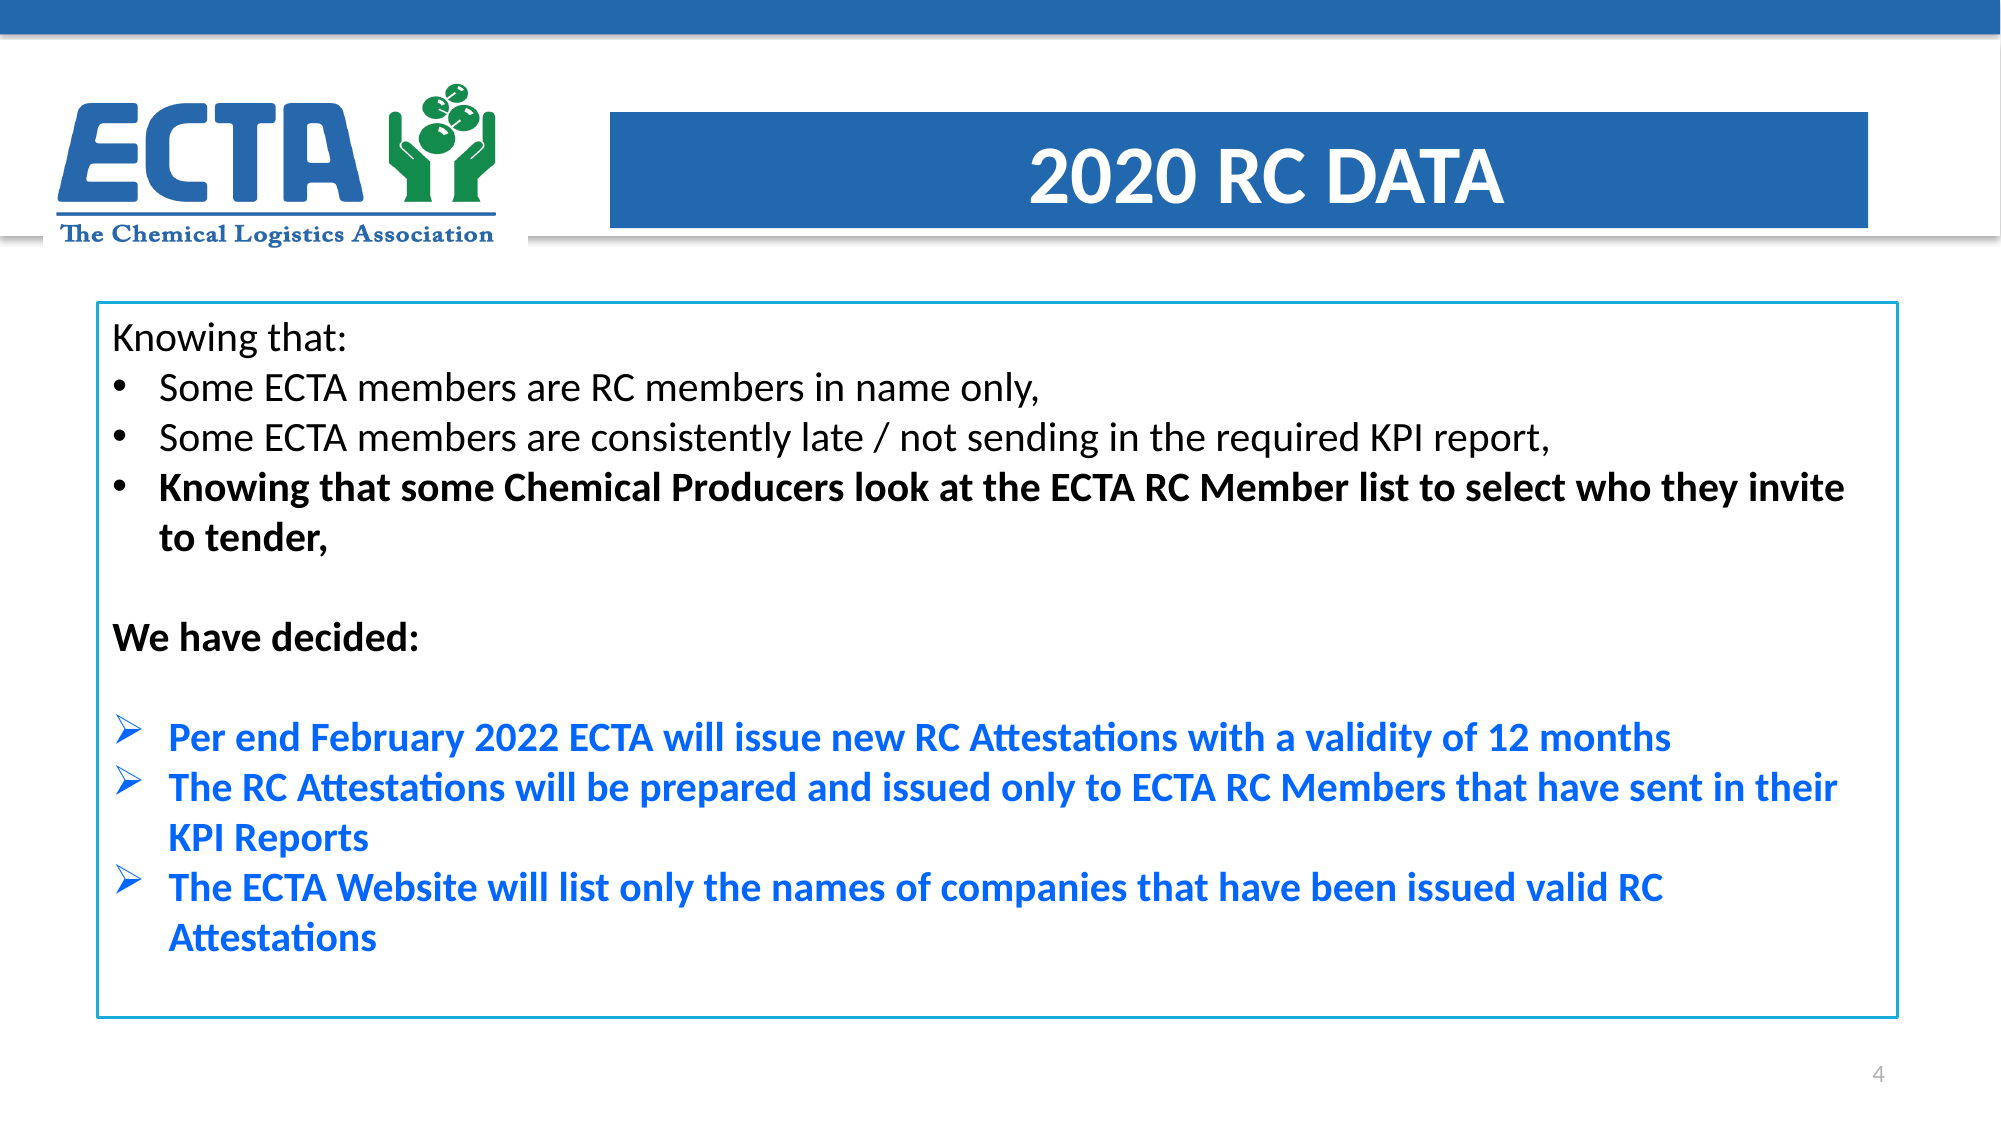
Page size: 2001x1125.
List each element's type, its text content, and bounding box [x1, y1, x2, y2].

slide_number 4 [1433, 1042, 1900, 1103]
picture [43, 78, 528, 256]
title 2020 rc data [610, 112, 1869, 229]
text_box Knowing that: Some ECTA members are RC members in name only, Some ECTA members are consistently late / not sending in the required KPI report, Knowing that some Chemical Producers look at the ECTA RC Member list to select who they invite to tender, We have decided: Per end February 2022 ECTA will issue new RC Attestations with a validity of 12 months The RC Attestations will be prepared and issued only to ECTA RC Members that have sent in their KPI Reports The ECTA Website will list only the names of companies that have been issued valid RC Attestations [97, 302, 1898, 1018]
